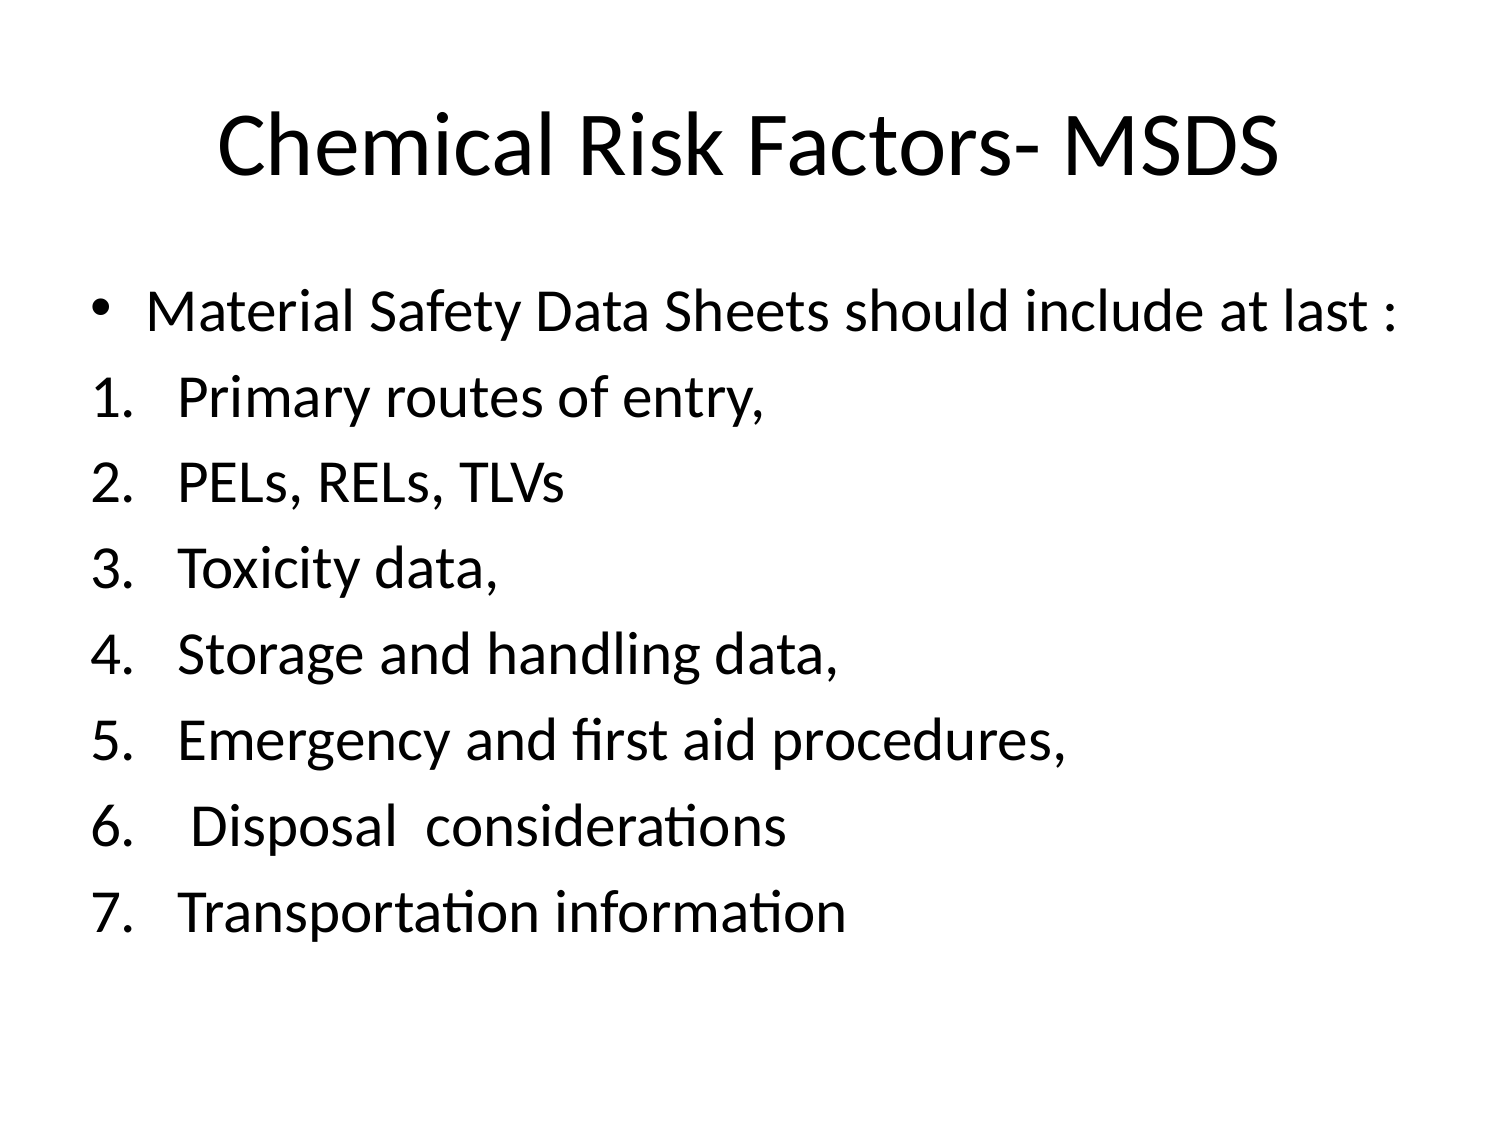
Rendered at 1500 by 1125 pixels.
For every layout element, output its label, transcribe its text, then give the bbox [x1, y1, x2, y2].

list Material Safety Data Sheets should include at last : Primary routes of entry, PELs, RELs, TLVs Toxicity data, Storage and handling data, Emergency and first aid procedures, Disposal considerations Transportation information [75, 262, 1425, 1005]
title Chemical Risk Factors- MSDS [75, 45, 1425, 233]
